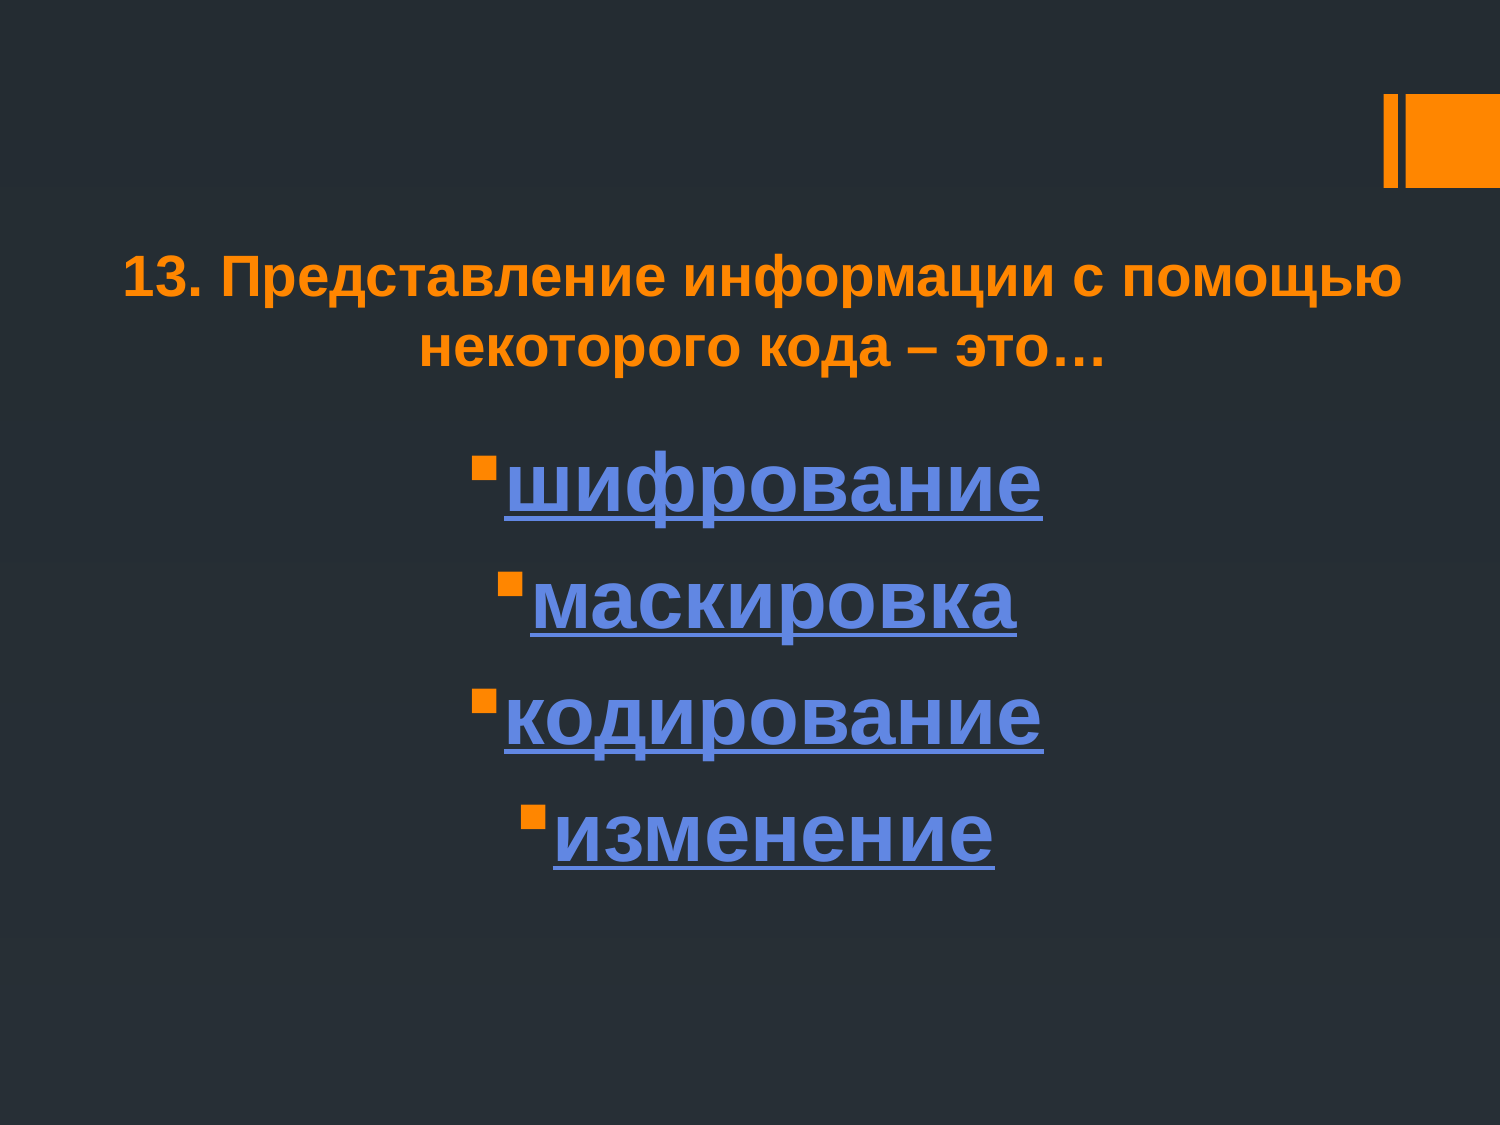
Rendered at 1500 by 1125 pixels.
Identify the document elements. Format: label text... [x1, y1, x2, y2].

list шифрование маскировка кодирование изменение [76, 420, 1425, 1005]
title 13. Представление информации с помощью некоторого кода – это… [88, 137, 1439, 386]
